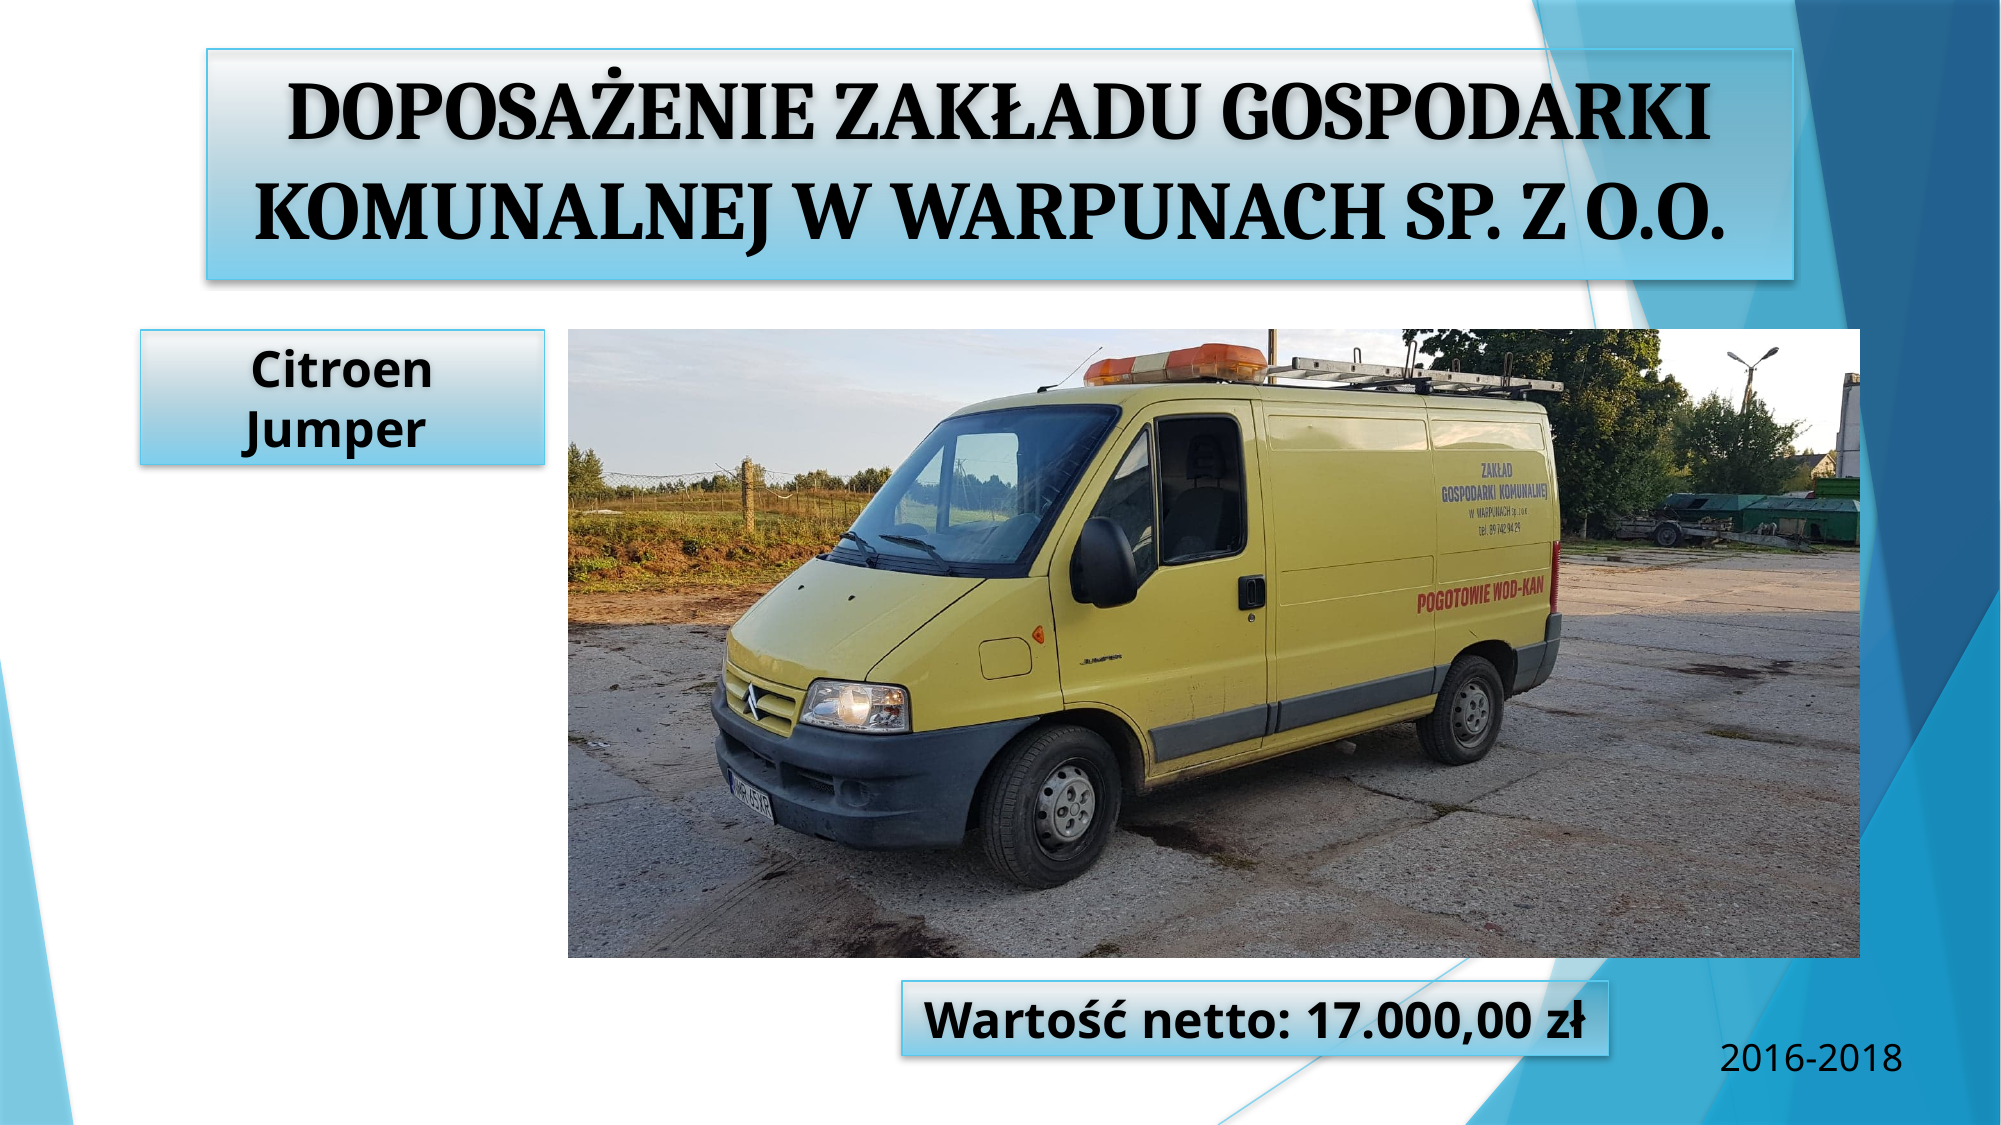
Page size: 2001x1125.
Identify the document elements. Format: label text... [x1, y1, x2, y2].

text_box Citroen Jumper [140, 329, 545, 465]
text_box 2016-2018 [1704, 1026, 1963, 1086]
text_box Wartość netto: 17.000,00 zł [901, 980, 1609, 1056]
picture [568, 329, 1860, 958]
text_box DOPOSAŻENIE ZAKŁADU GOSPODARKI KOMUNALNEJ W WARPUNACH SP. Z O.O. [206, 48, 1794, 280]
